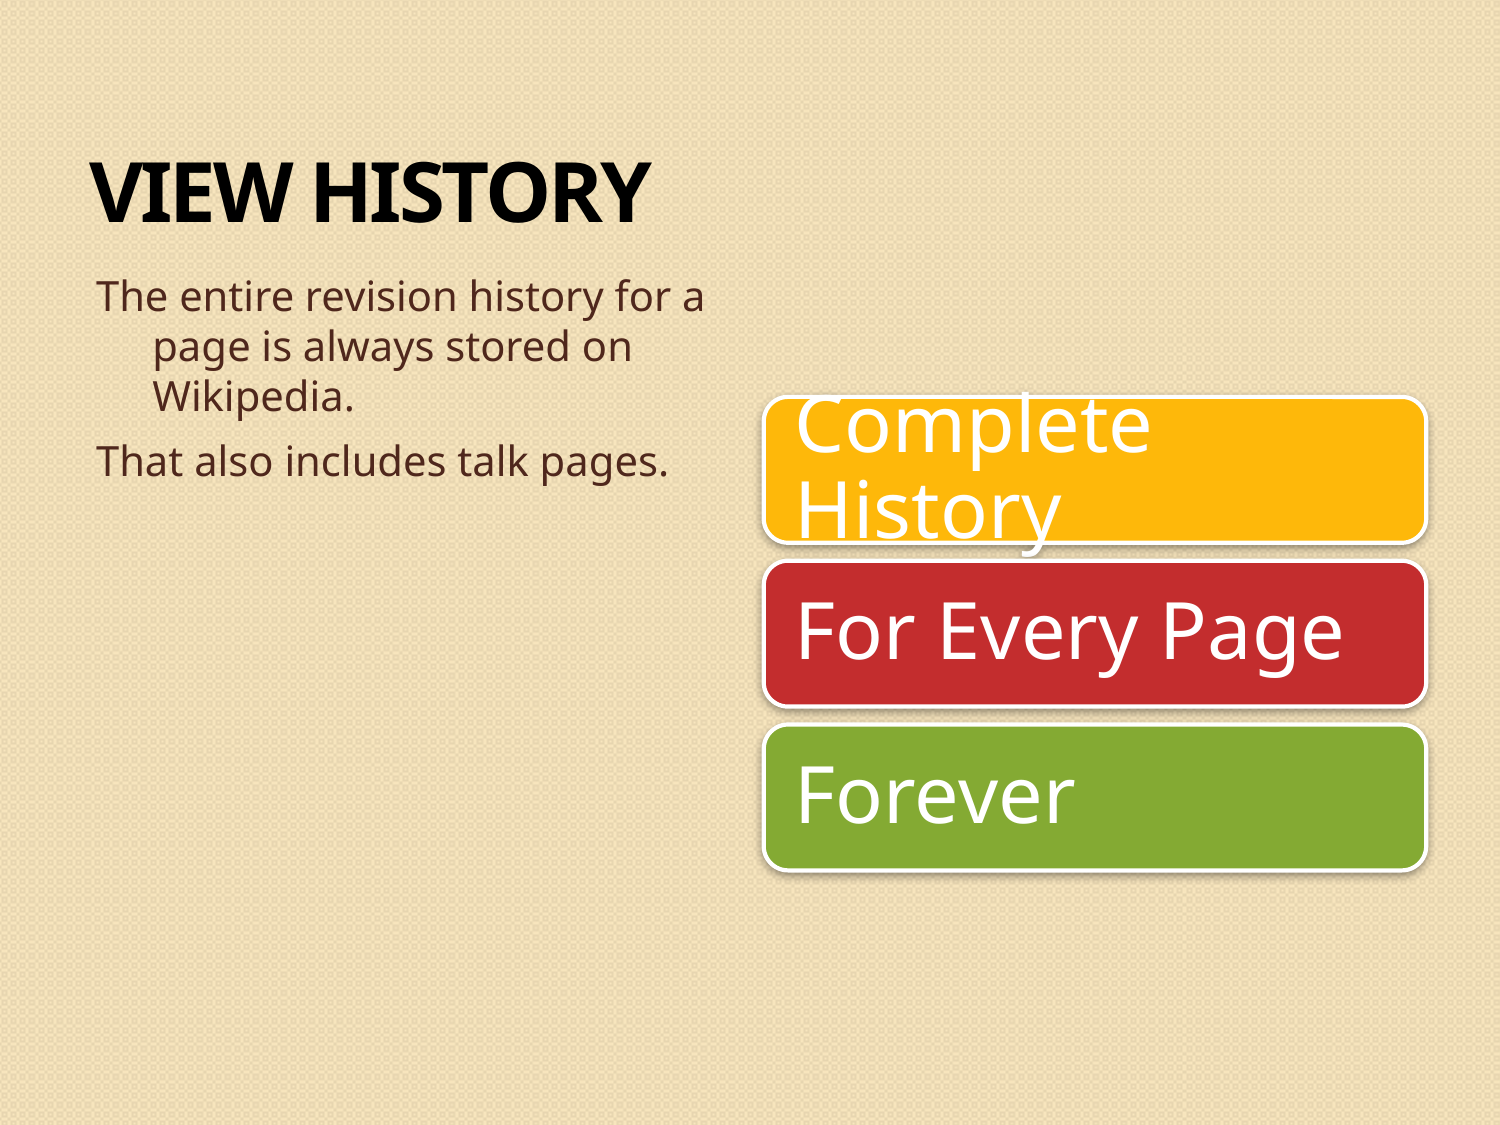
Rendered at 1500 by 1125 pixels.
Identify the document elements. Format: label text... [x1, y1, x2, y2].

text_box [763, 262, 1427, 1006]
text_box View History [74, 34, 1425, 247]
text_box The entire revision history for a page is always stored on Wikipedia. That also includes talk pages. [76, 262, 739, 1005]
